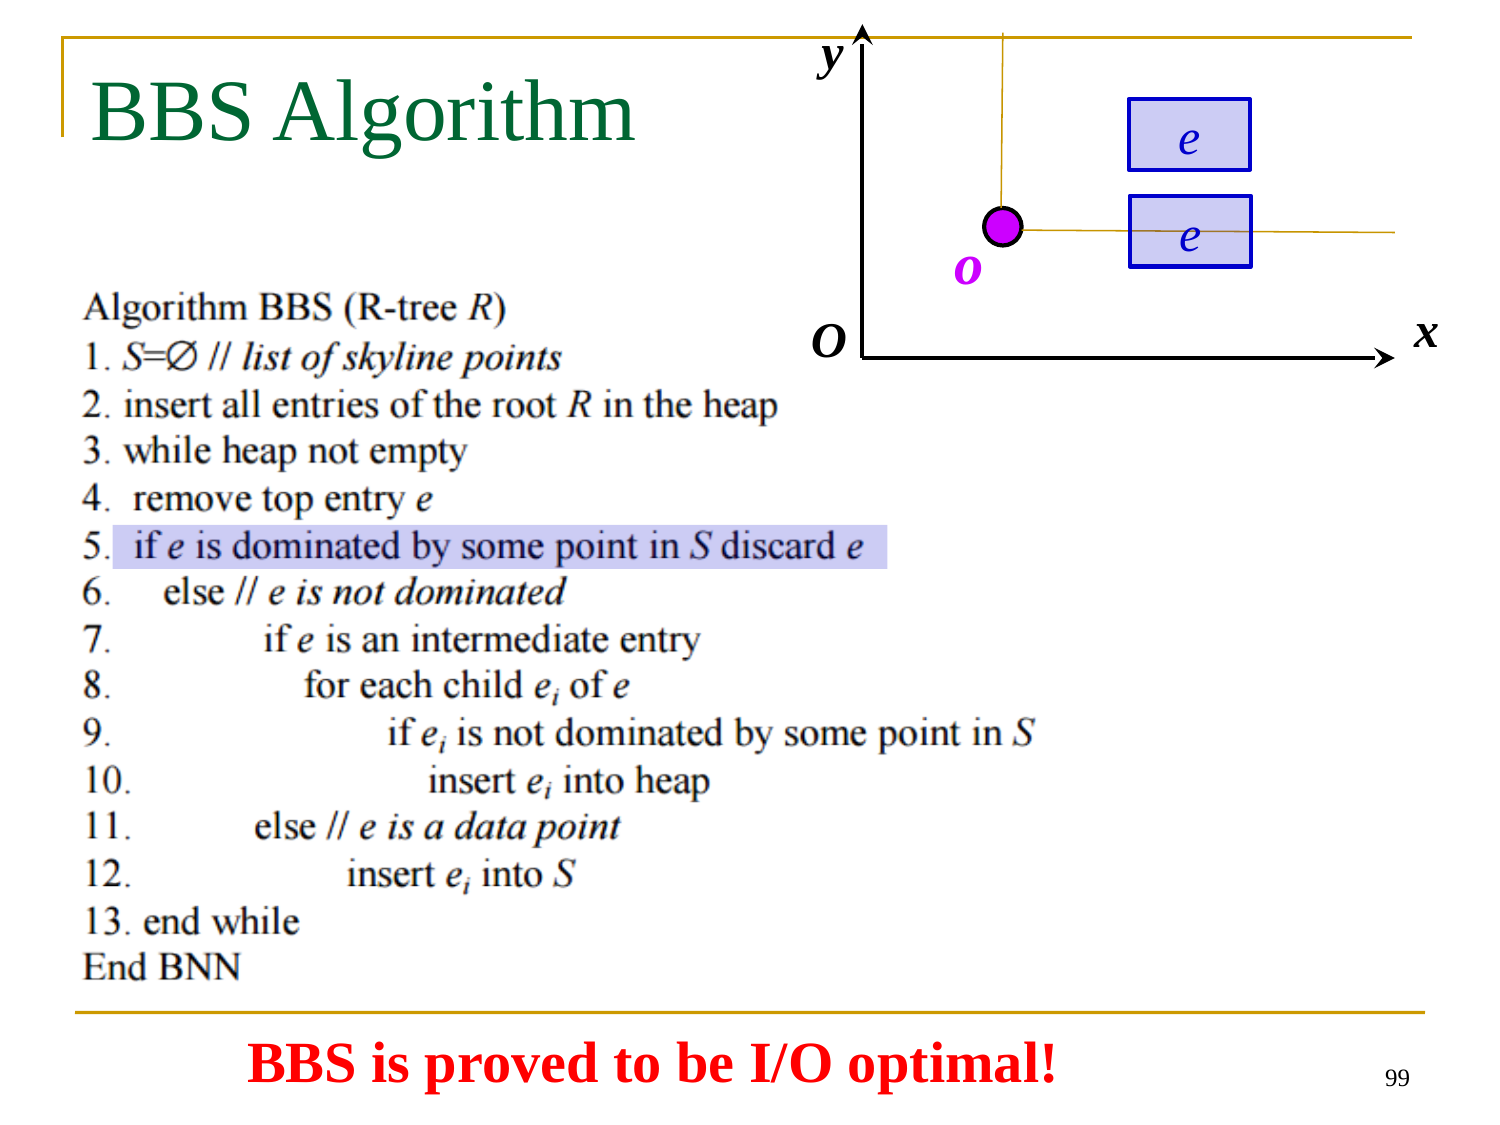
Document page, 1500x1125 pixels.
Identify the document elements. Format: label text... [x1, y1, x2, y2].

text_box BBS is proved to be I/O optimal! [232, 1016, 1075, 1102]
slide_number 99 [1075, 1024, 1425, 1100]
title BBS Algorithm [75, 45, 790, 233]
picture [74, 288, 1047, 989]
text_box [795, 11, 1455, 376]
